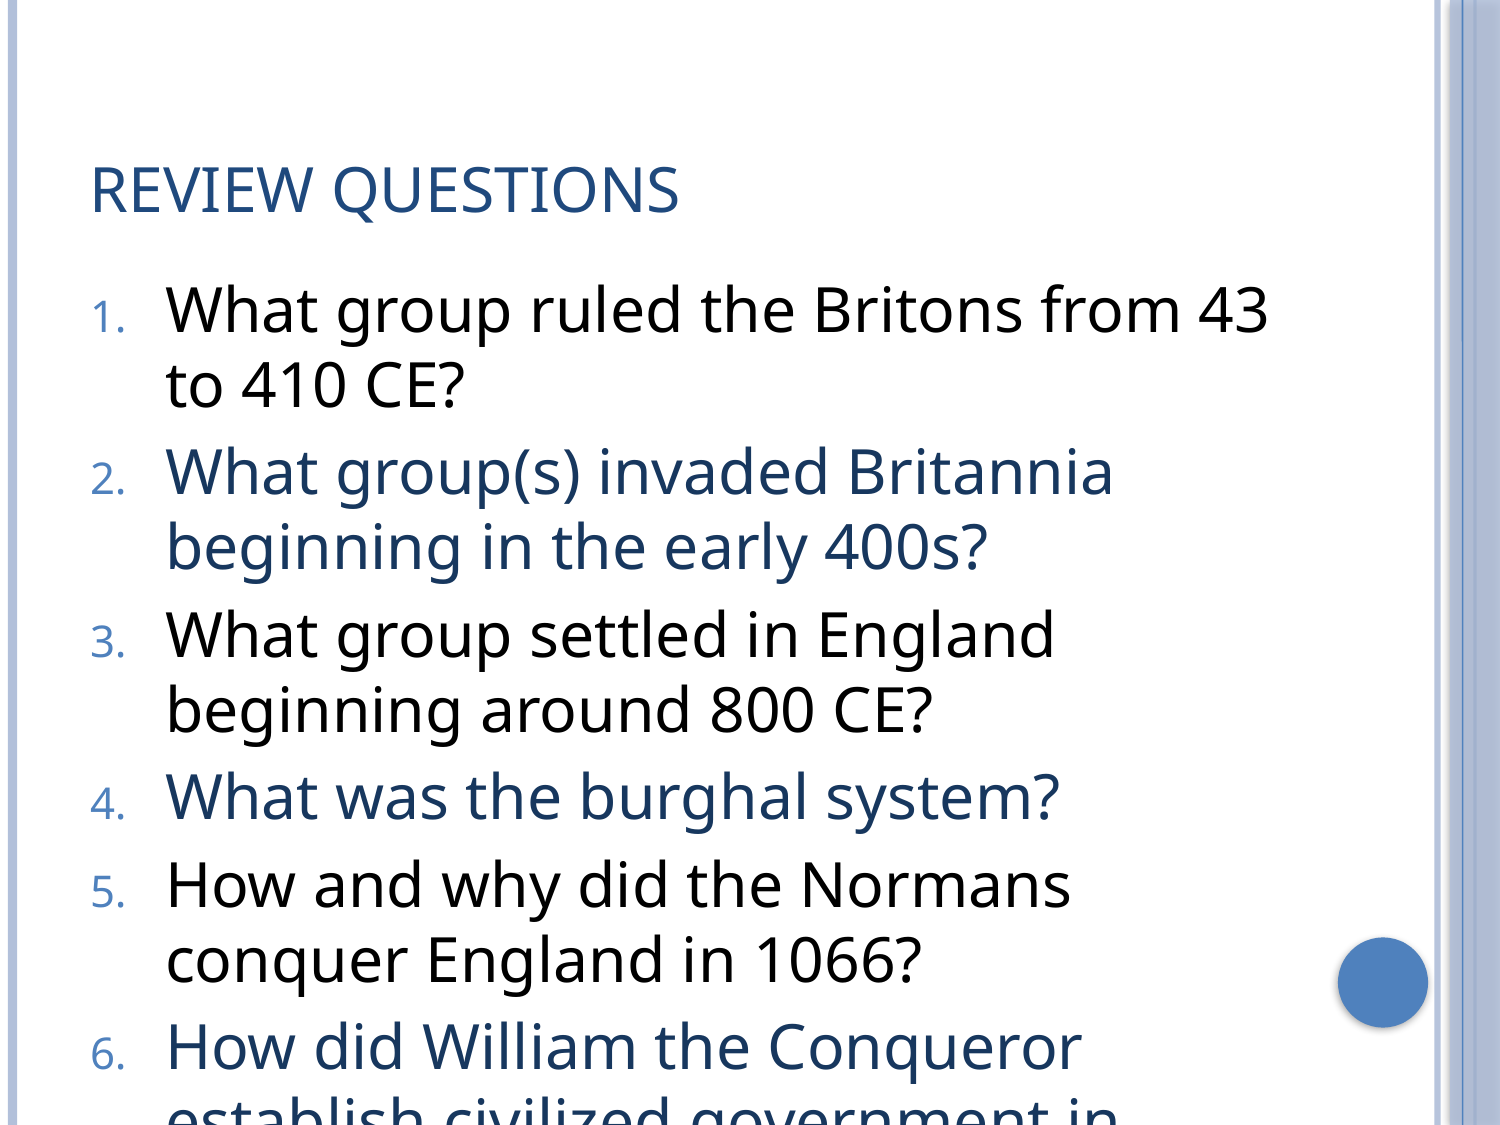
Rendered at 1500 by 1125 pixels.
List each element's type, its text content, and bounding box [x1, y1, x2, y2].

list What group ruled the Britons from 43 to 410 CE? What group(s) invaded Britannia beginning in the early 400s? What group settled in England beginning around 800 CE? What was the burghal system? How and why did the Normans conquer England in 1066? How did William the Conqueror establish civilized government in England? [74, 262, 1301, 1063]
title Review Questions [75, 45, 1300, 233]
